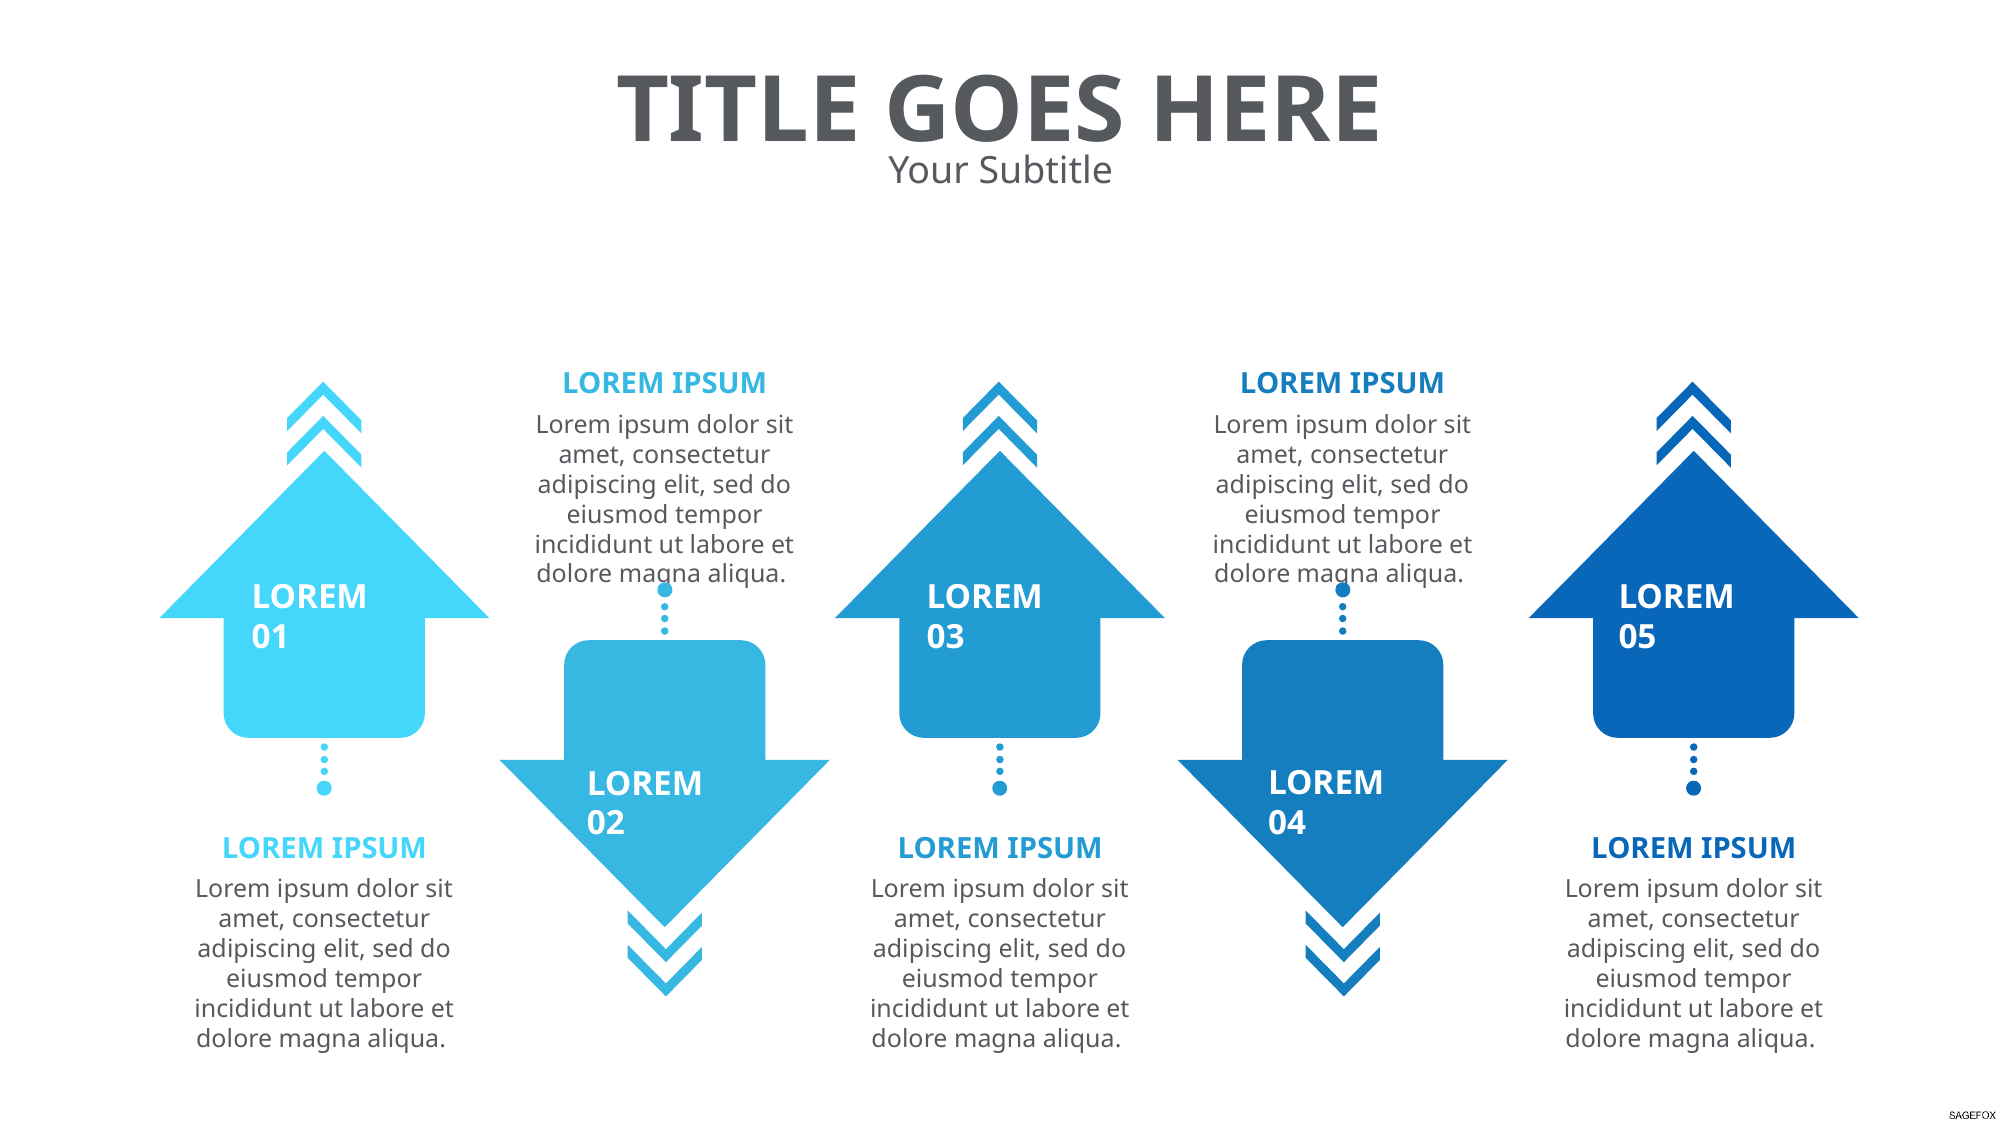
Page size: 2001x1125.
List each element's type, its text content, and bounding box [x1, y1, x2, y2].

text_box LOREM 02 [572, 754, 753, 850]
text_box [1337, 613, 1348, 624]
text_box [319, 766, 330, 777]
text_box [991, 779, 1009, 797]
text_box [961, 380, 1039, 436]
text_box [1304, 907, 1381, 964]
text_box [1304, 942, 1381, 998]
text_box [659, 601, 670, 612]
text_box [659, 626, 670, 636]
text_box [626, 907, 703, 964]
text_box [286, 414, 363, 471]
text_box [1175, 639, 1511, 838]
text_box LOREM IPSUM Lorem ipsum dolor sit amet, consectetur adipiscing elit, sed do eiusmod tempor incididunt ut labore et dolore magna aliqua. [825, 821, 1175, 1060]
text_box [1688, 754, 1699, 765]
text_box [995, 742, 1005, 752]
text_box [1688, 742, 1699, 752]
text_box [587, 850, 743, 929]
text_box [1685, 779, 1703, 797]
text_box [1526, 449, 1862, 739]
text_box LOREM IPSUM Lorem ipsum dolor sit amet, consectetur adipiscing elit, sed do eiusmod tempor incididunt ut labore et dolore magna aliqua. [1168, 357, 1517, 596]
text_box LOREM 01 [236, 568, 417, 663]
text_box [832, 449, 1168, 739]
text_box [286, 380, 363, 436]
picture [1924, 1102, 2000, 1123]
text_box [1264, 849, 1422, 929]
text_box LOREM IPSUM Lorem ipsum dolor sit amet, consectetur adipiscing elit, sed do eiusmod tempor incididunt ut labore et dolore magna aliqua. [490, 357, 839, 596]
text_box [497, 639, 833, 840]
text_box [961, 414, 1039, 471]
text_box [156, 449, 492, 739]
text_box [1688, 766, 1699, 777]
text_box [656, 581, 674, 599]
text_box [319, 742, 330, 752]
text_box LOREM 03 [911, 568, 1092, 663]
text_box [995, 754, 1005, 765]
text_box [626, 942, 703, 998]
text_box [548, 42, 1452, 199]
text_box [1655, 414, 1732, 471]
text_box LOREM 04 [1253, 753, 1434, 849]
text_box LOREM 05 [1603, 568, 1784, 663]
text_box [659, 613, 670, 624]
text_box [995, 766, 1005, 777]
text_box [315, 779, 333, 797]
text_box [319, 754, 330, 765]
text_box LOREM IPSUM Lorem ipsum dolor sit amet, consectetur adipiscing elit, sed do eiusmod tempor incididunt ut labore et dolore magna aliqua. [150, 821, 499, 1060]
text_box [1655, 380, 1732, 436]
text_box [1337, 626, 1348, 636]
text_box [1334, 581, 1352, 599]
text_box [1337, 601, 1348, 612]
text_box LOREM IPSUM Lorem ipsum dolor sit amet, consectetur adipiscing elit, sed do eiusmod tempor incididunt ut labore et dolore magna aliqua. [1519, 821, 1868, 1060]
